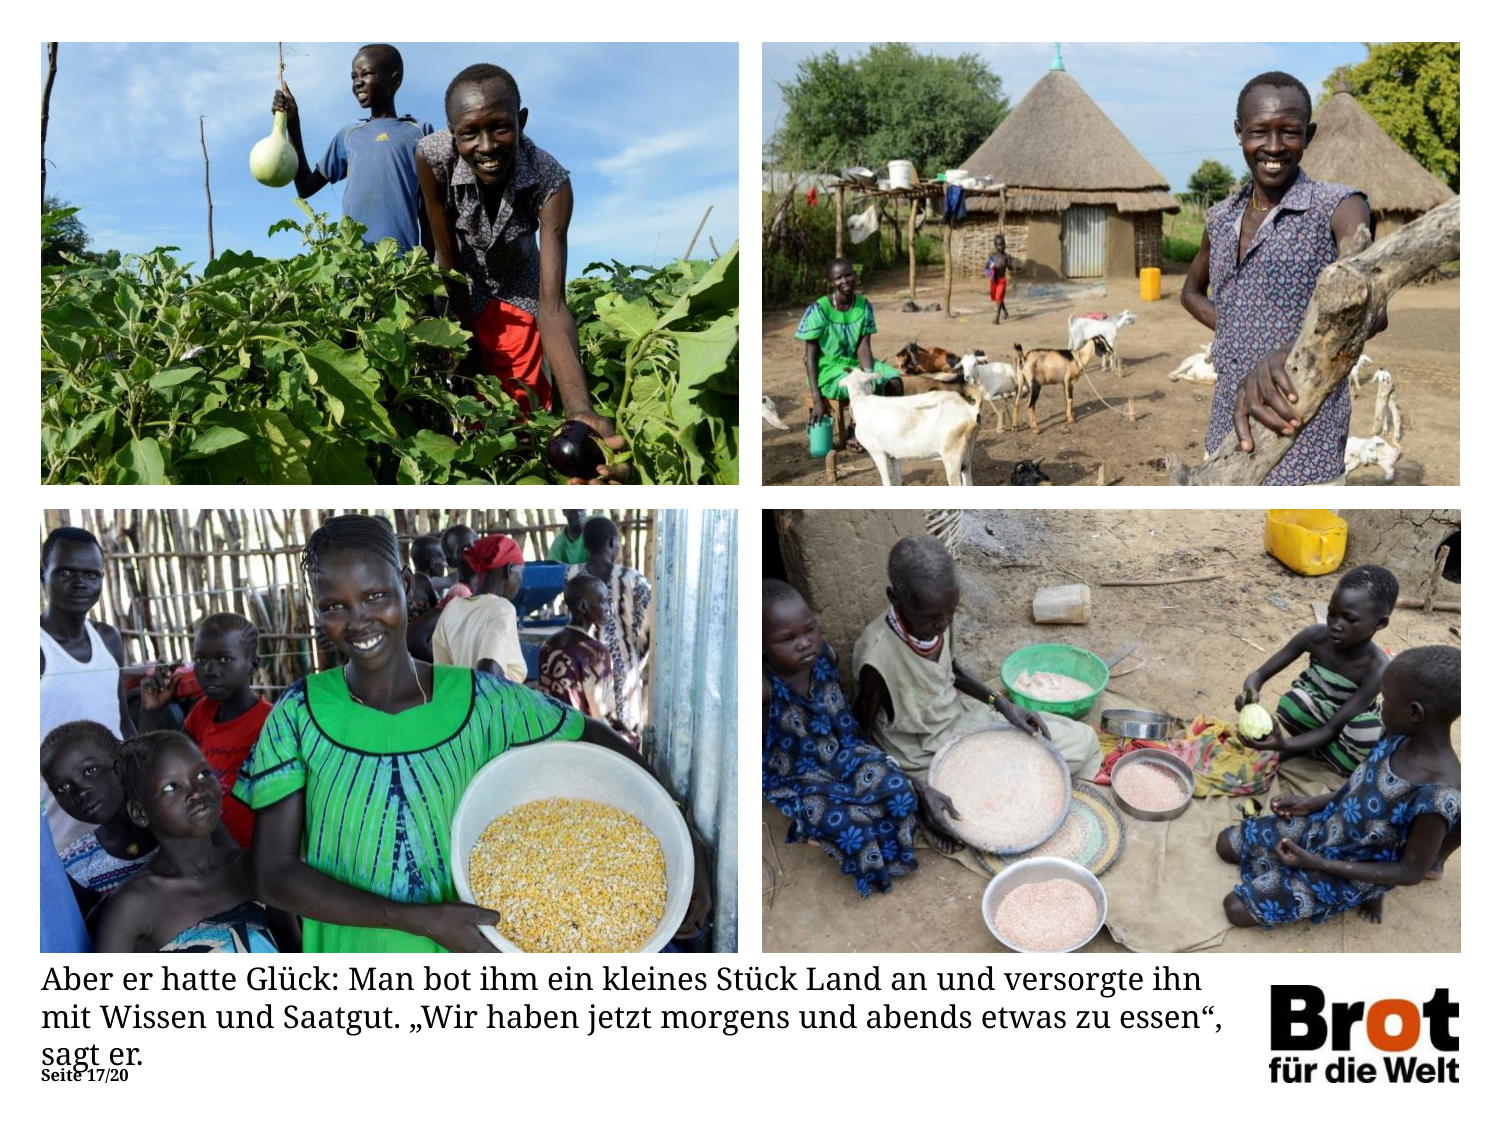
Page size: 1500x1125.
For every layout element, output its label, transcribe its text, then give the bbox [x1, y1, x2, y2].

picture [41, 42, 740, 486]
picture [40, 509, 738, 953]
picture [762, 42, 1460, 486]
picture [1269, 985, 1459, 1083]
picture [762, 509, 1461, 953]
text_box Aber er hatte Glück: Man bot ihm ein kleines Stück Land an und versorgte ihn mit Wissen und Saatgut. „Wir haben jetzt morgens und abends etwas zu essen“, sagt er. [41, 952, 1258, 1080]
